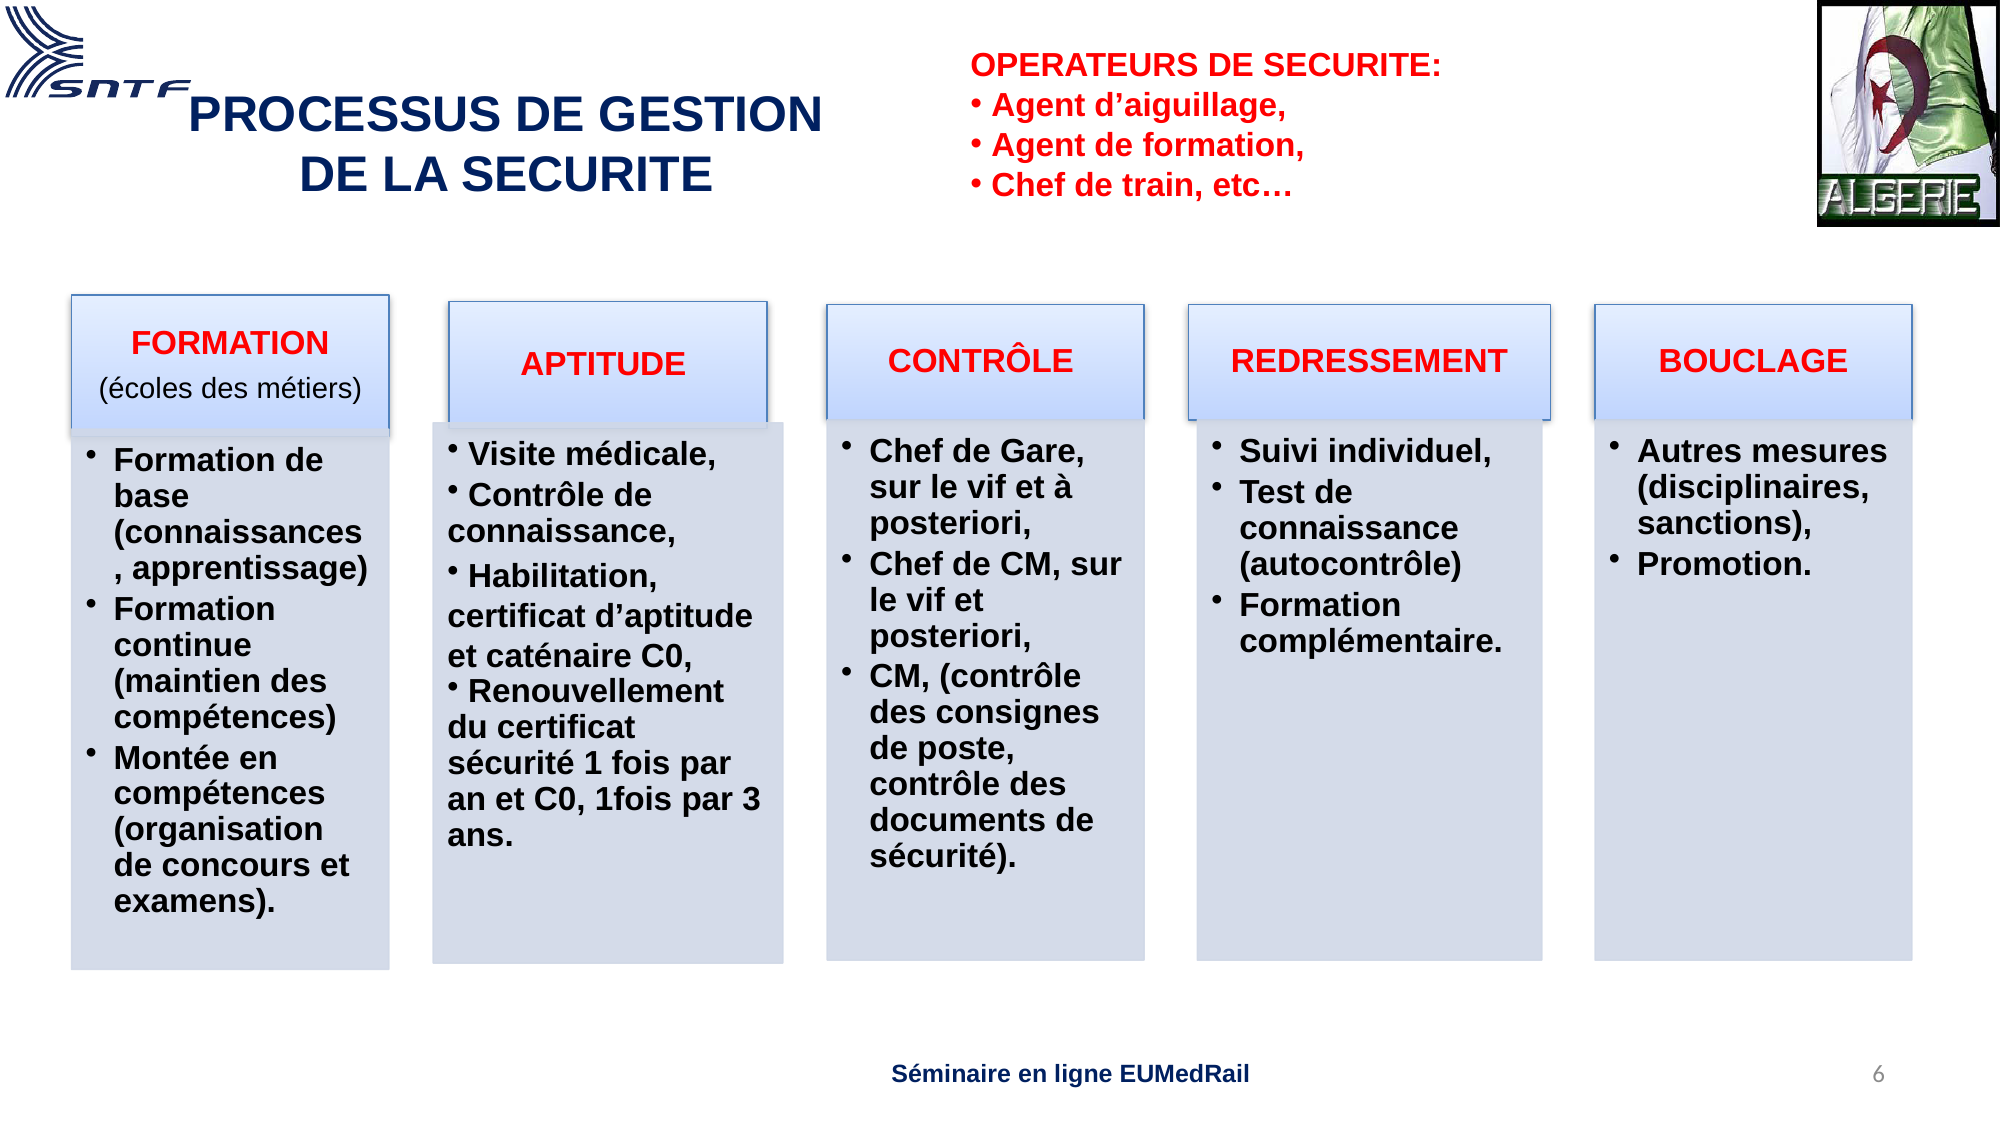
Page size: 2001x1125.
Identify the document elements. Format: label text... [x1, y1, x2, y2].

footer Séminaire en ligne EUMedRail [683, 1042, 1433, 1103]
picture [1817, 0, 2000, 228]
text_box OPERATEURS DE SECURITE: Agent d’aiguillage, Agent de formation, Chef de train, etc… [955, 36, 1638, 211]
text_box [69, 243, 1946, 1021]
slide_number 6 [1433, 1042, 1900, 1103]
picture [3, 4, 194, 99]
title PROCESSUS DE GESTION DE LA SECURITE [38, 83, 955, 201]
